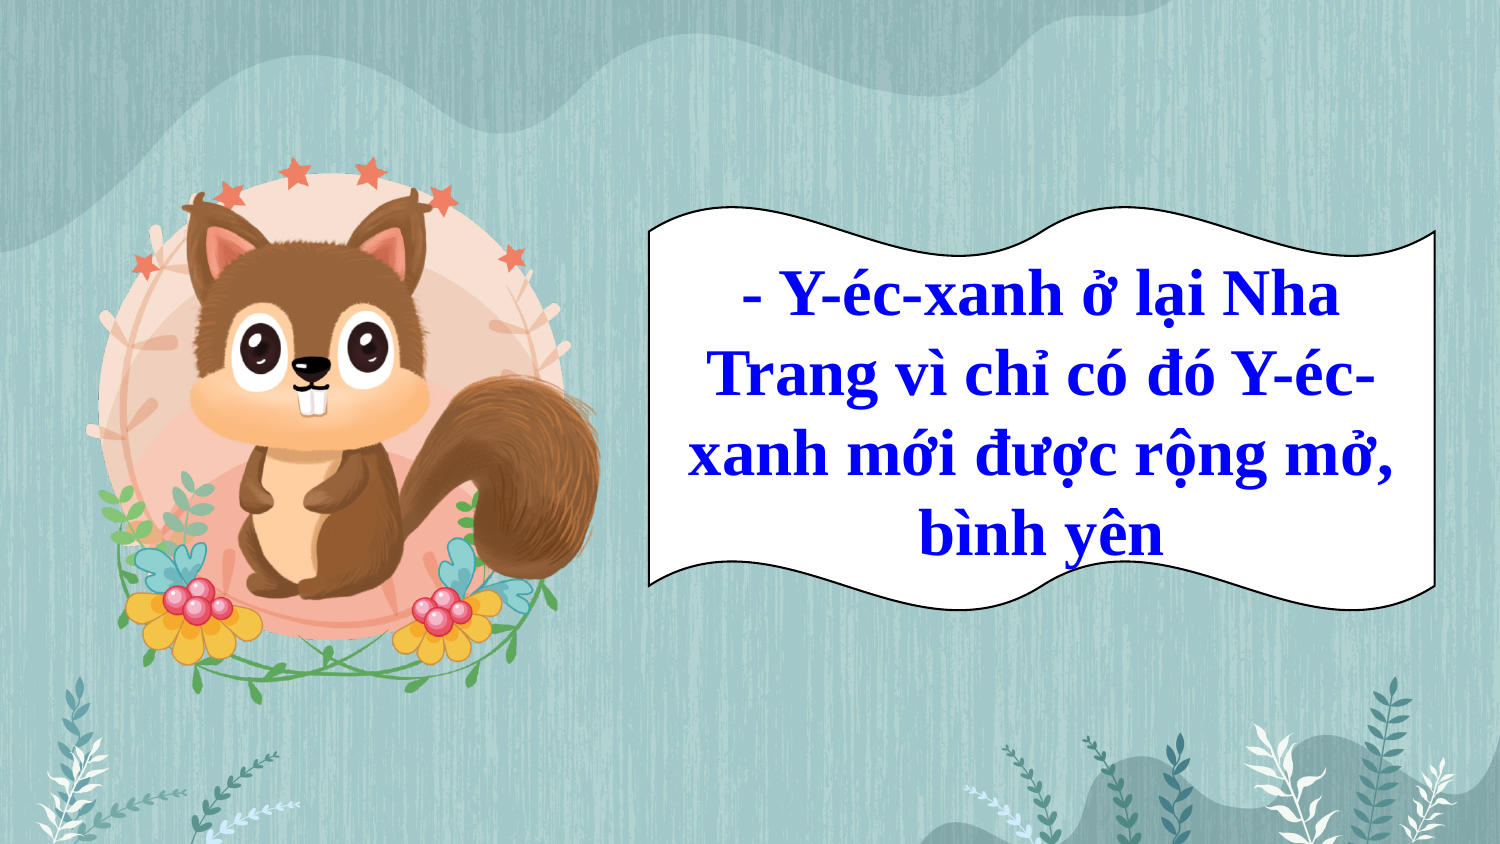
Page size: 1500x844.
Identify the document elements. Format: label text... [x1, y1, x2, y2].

text_box - Y-éc-xanh ở lại Nha Trang vì chỉ có đó Y-éc-xanh mới được rộng mở, bình yên [649, 206, 1436, 612]
picture [0, 0, 1500, 844]
